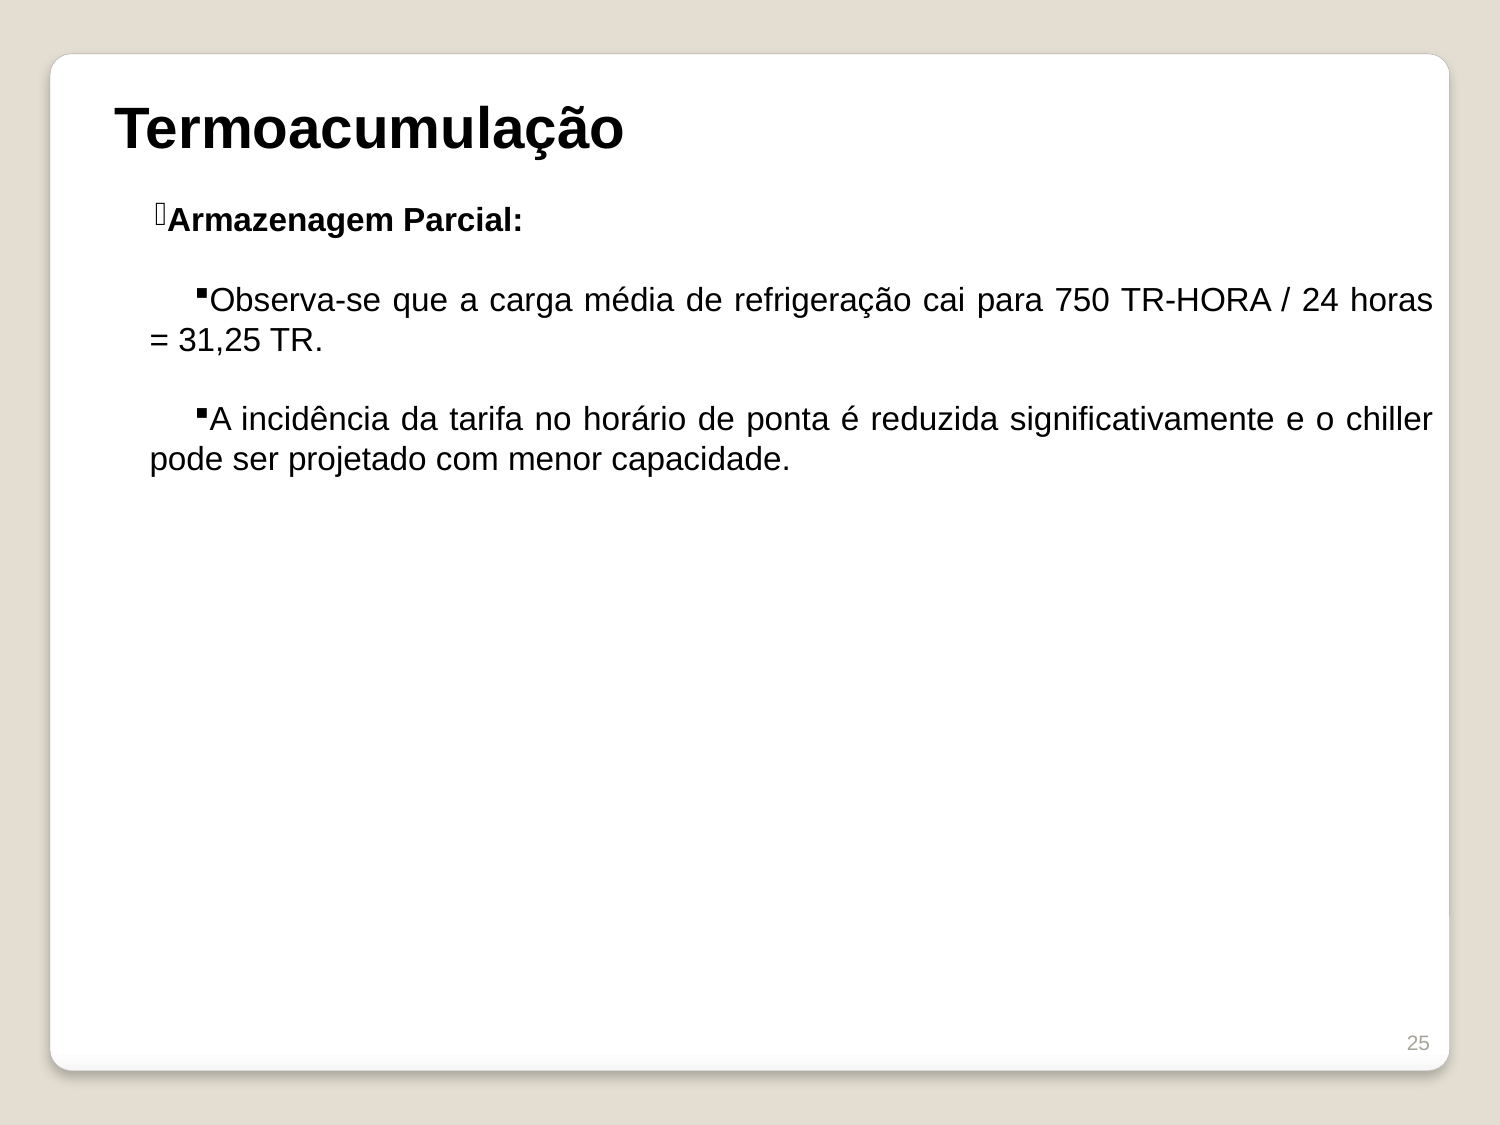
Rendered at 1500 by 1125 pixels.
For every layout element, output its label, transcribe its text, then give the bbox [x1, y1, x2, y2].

text_box Termoacumulação [99, 82, 1425, 168]
slide_number 25 [1369, 1002, 1445, 1063]
text_box Armazenagem Parcial: Observa-se que a carga média de refrigeração cai para 750 TR-HORA / 24 horas = 31,25 TR. A incidência da tarifa no horário de ponta é reduzida significativamente e o chiller pode ser projetado com menor capacidade. [59, 190, 1450, 565]
